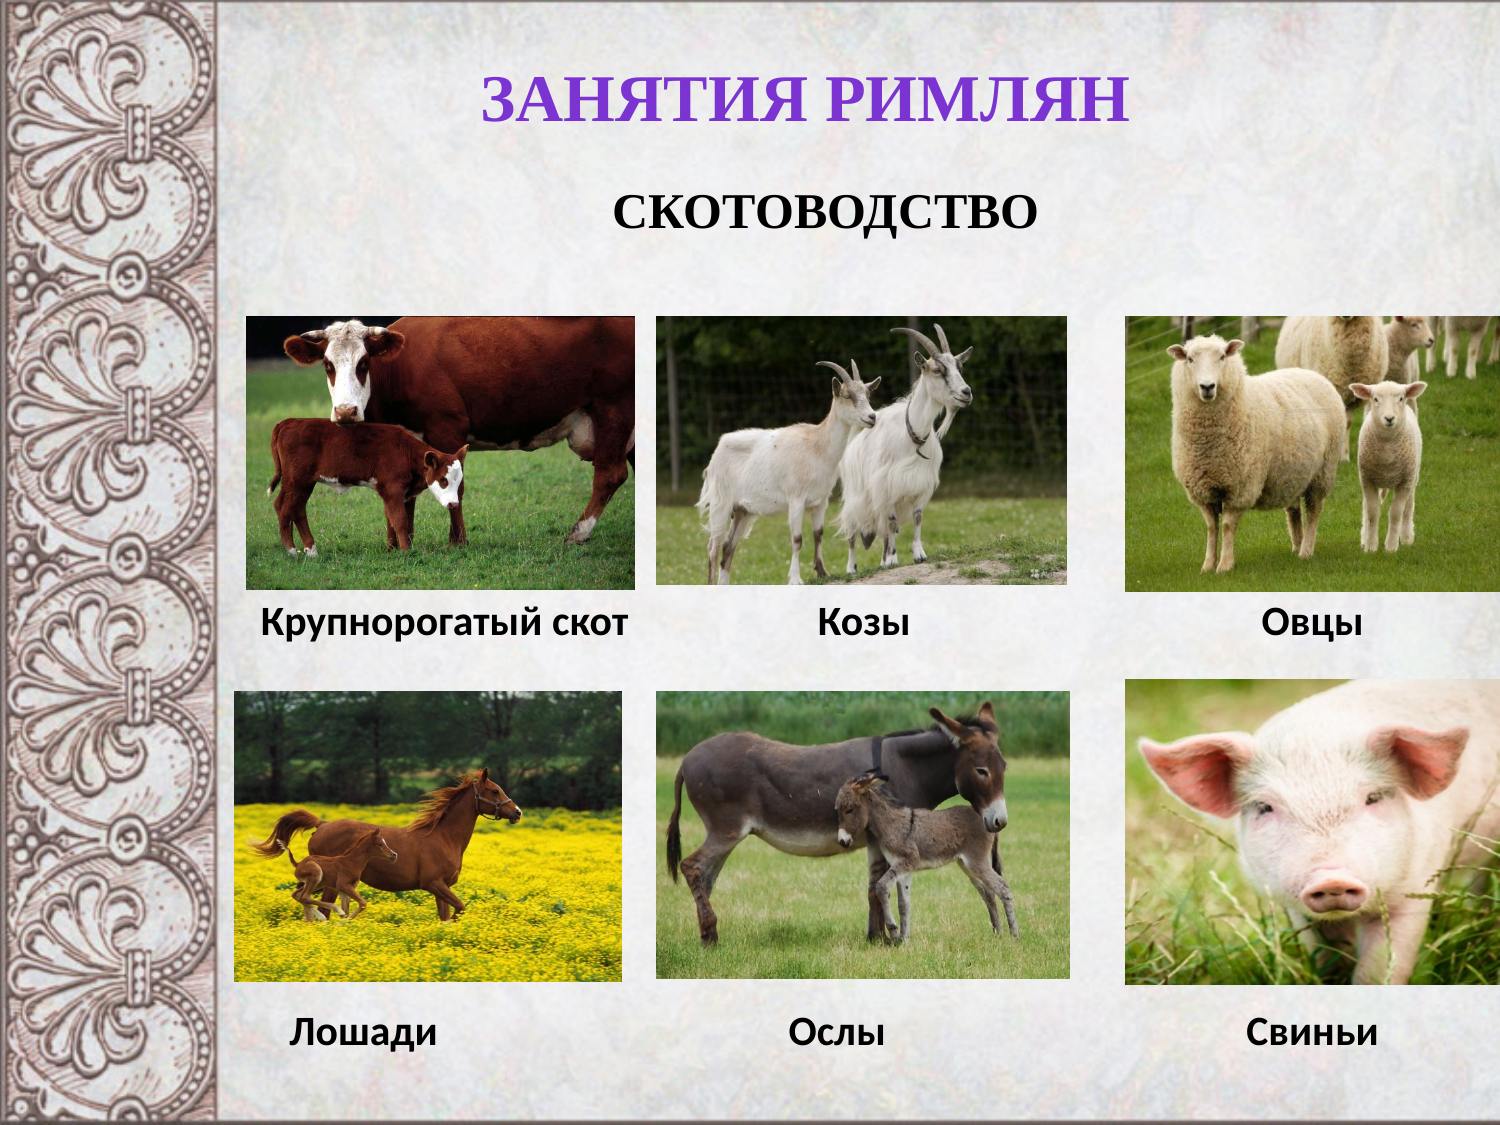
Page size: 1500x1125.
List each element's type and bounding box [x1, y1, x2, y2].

list [655, 316, 1067, 586]
picture [1124, 316, 1500, 592]
picture [234, 691, 622, 982]
list [0, 0, 1500, 1125]
picture [245, 316, 635, 591]
picture [1124, 679, 1500, 985]
picture [655, 691, 1071, 980]
